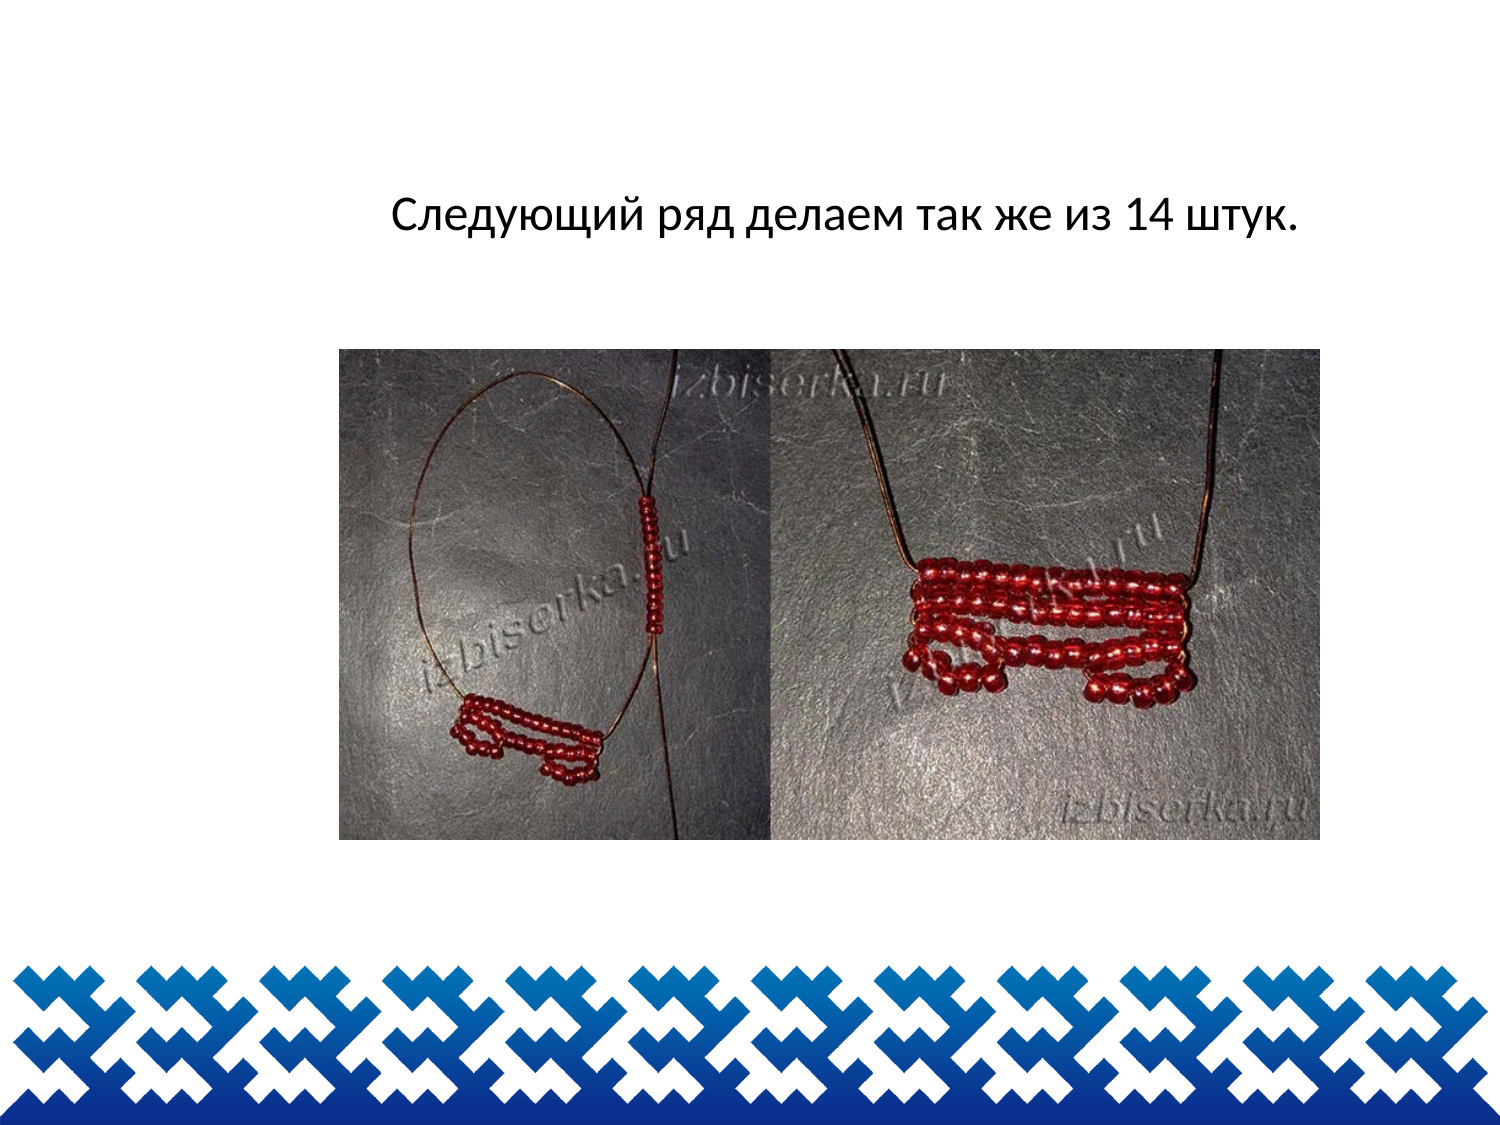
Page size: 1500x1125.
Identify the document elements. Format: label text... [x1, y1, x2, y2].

picture [0, 964, 1500, 1125]
text_box Следующий ряд делаем так же из 14 штук. [376, 172, 1315, 248]
picture [339, 349, 1320, 840]
